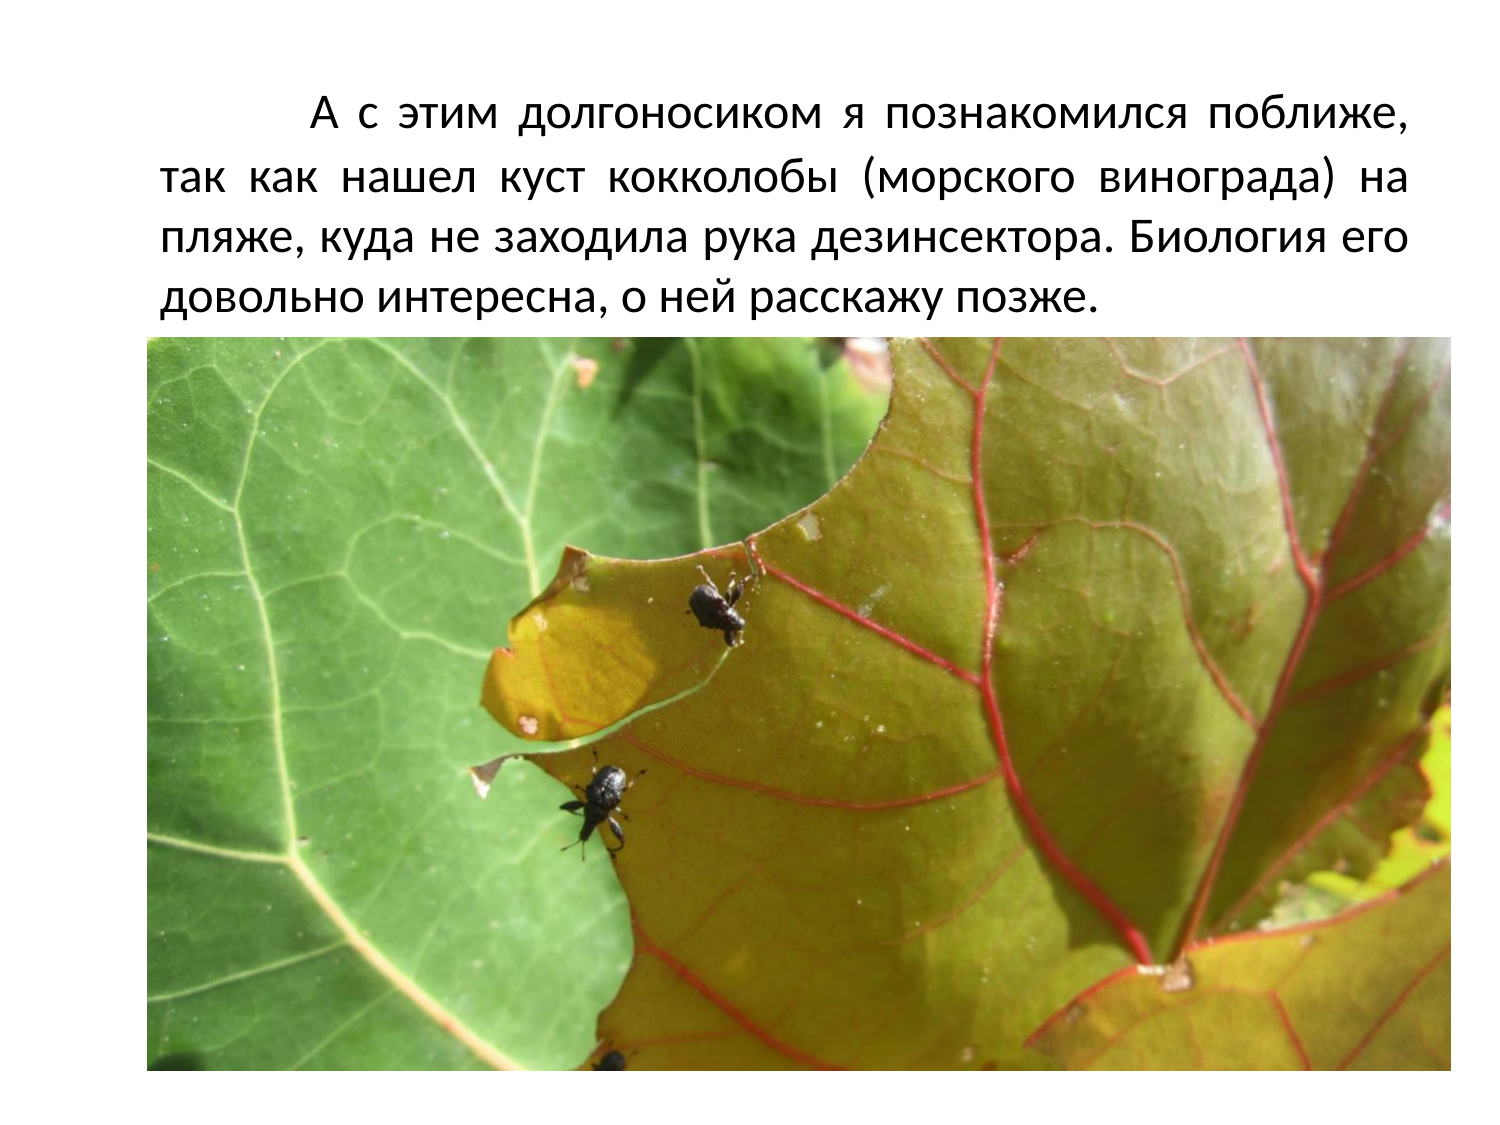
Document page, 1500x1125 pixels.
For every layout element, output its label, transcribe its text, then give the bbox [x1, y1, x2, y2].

list А с этим долгоносиком я познакомился поближе, так как нашел куст кокколобы (морского винограда) на пляже, куда не заходила рука дезинсектора. Биология его довольно интересна, о ней расскажу позже. [88, 54, 1426, 1006]
picture [147, 337, 1451, 1071]
